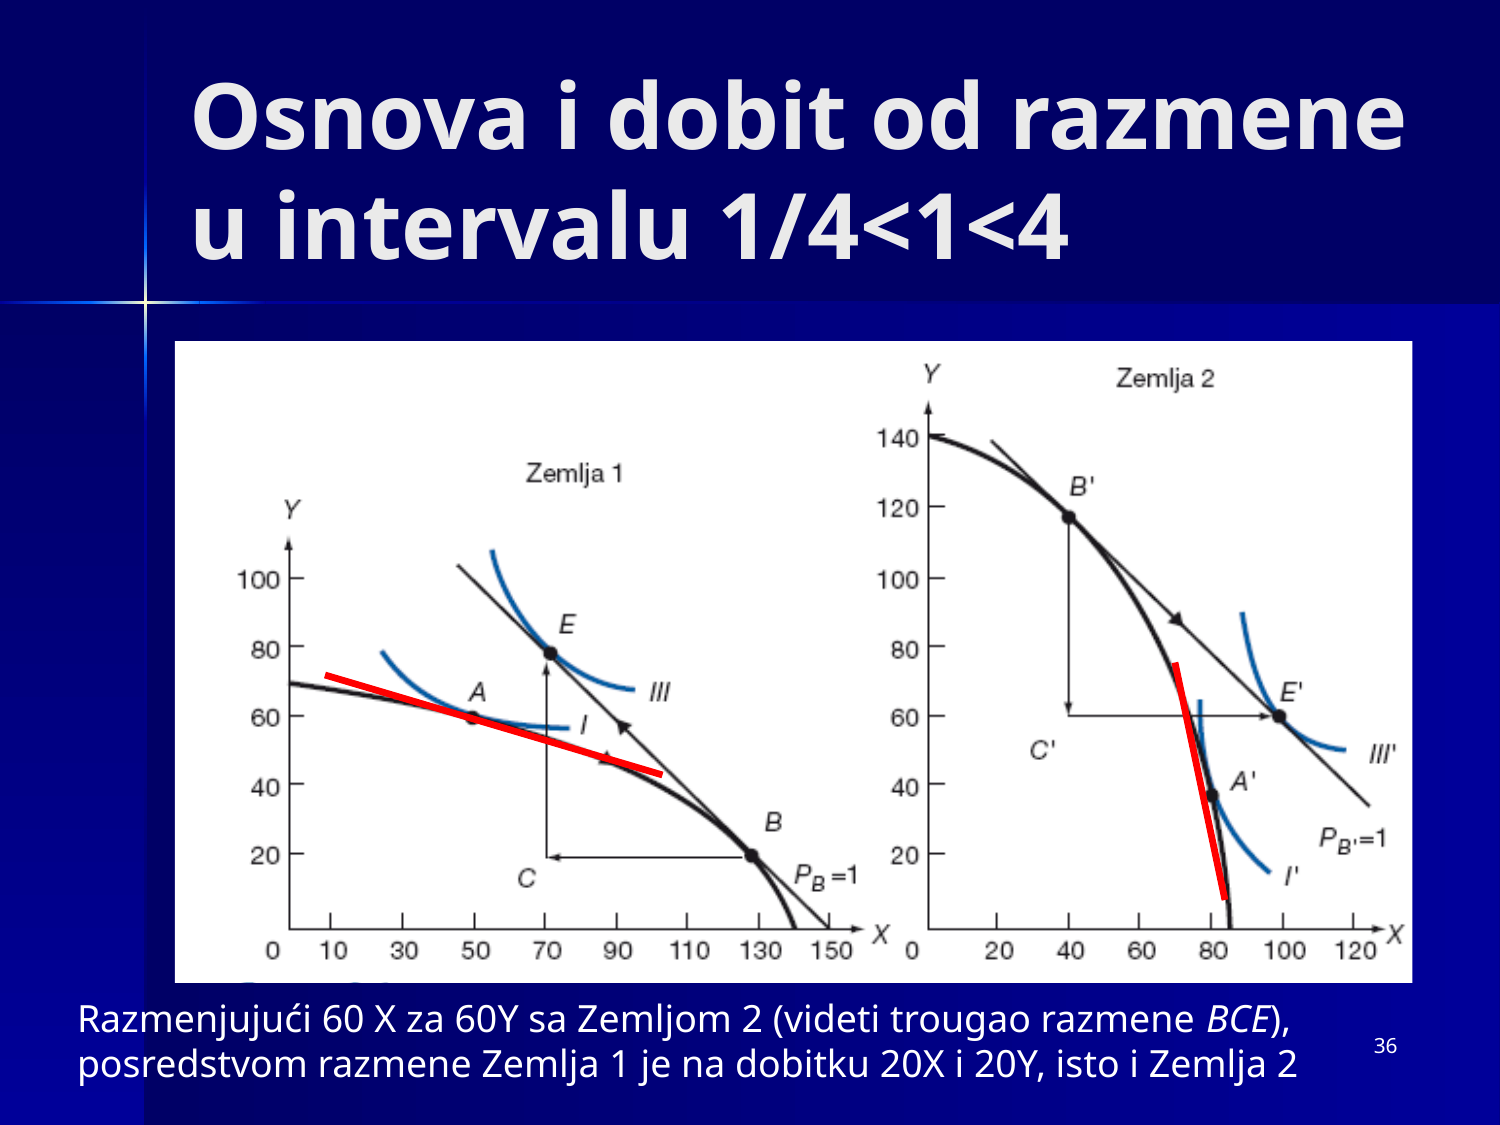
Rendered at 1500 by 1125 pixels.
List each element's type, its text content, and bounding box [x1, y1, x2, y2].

text_box Razmenjujući 60 X za 60Y sa Zemljom 2 (videti trougao razmene BCE), posredstvom razmene Zemlja 1 je na dobitku 20X i 20Y, isto i Zemlja 2 [62, 987, 1500, 1093]
slide_number 36 [1099, 1024, 1413, 1101]
title Osnova i dobit od razmene u intervalu 1/4<1<4 [174, 49, 1463, 286]
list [174, 341, 1413, 983]
